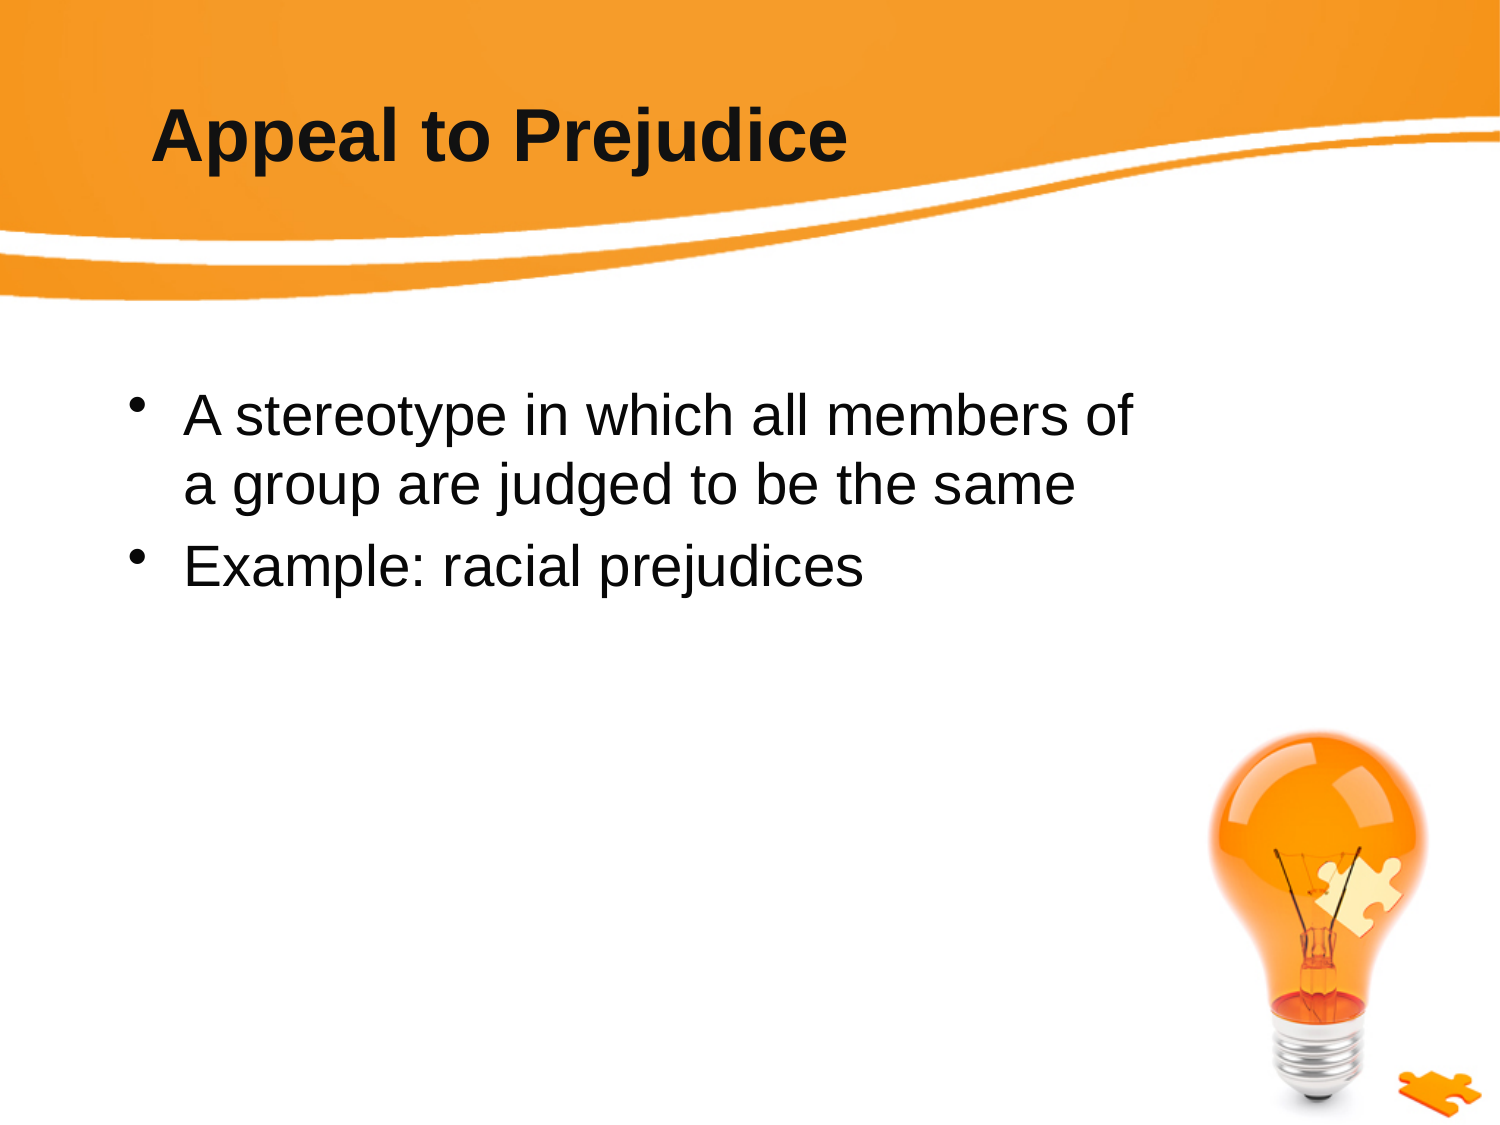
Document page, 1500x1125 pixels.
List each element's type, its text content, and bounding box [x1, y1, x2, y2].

picture [0, 0, 1500, 1125]
list A stereotype in which all members of a group are judged to be the same Example: racial prejudices [112, 287, 1153, 1020]
title Appeal to Prejudice [135, 90, 1247, 174]
